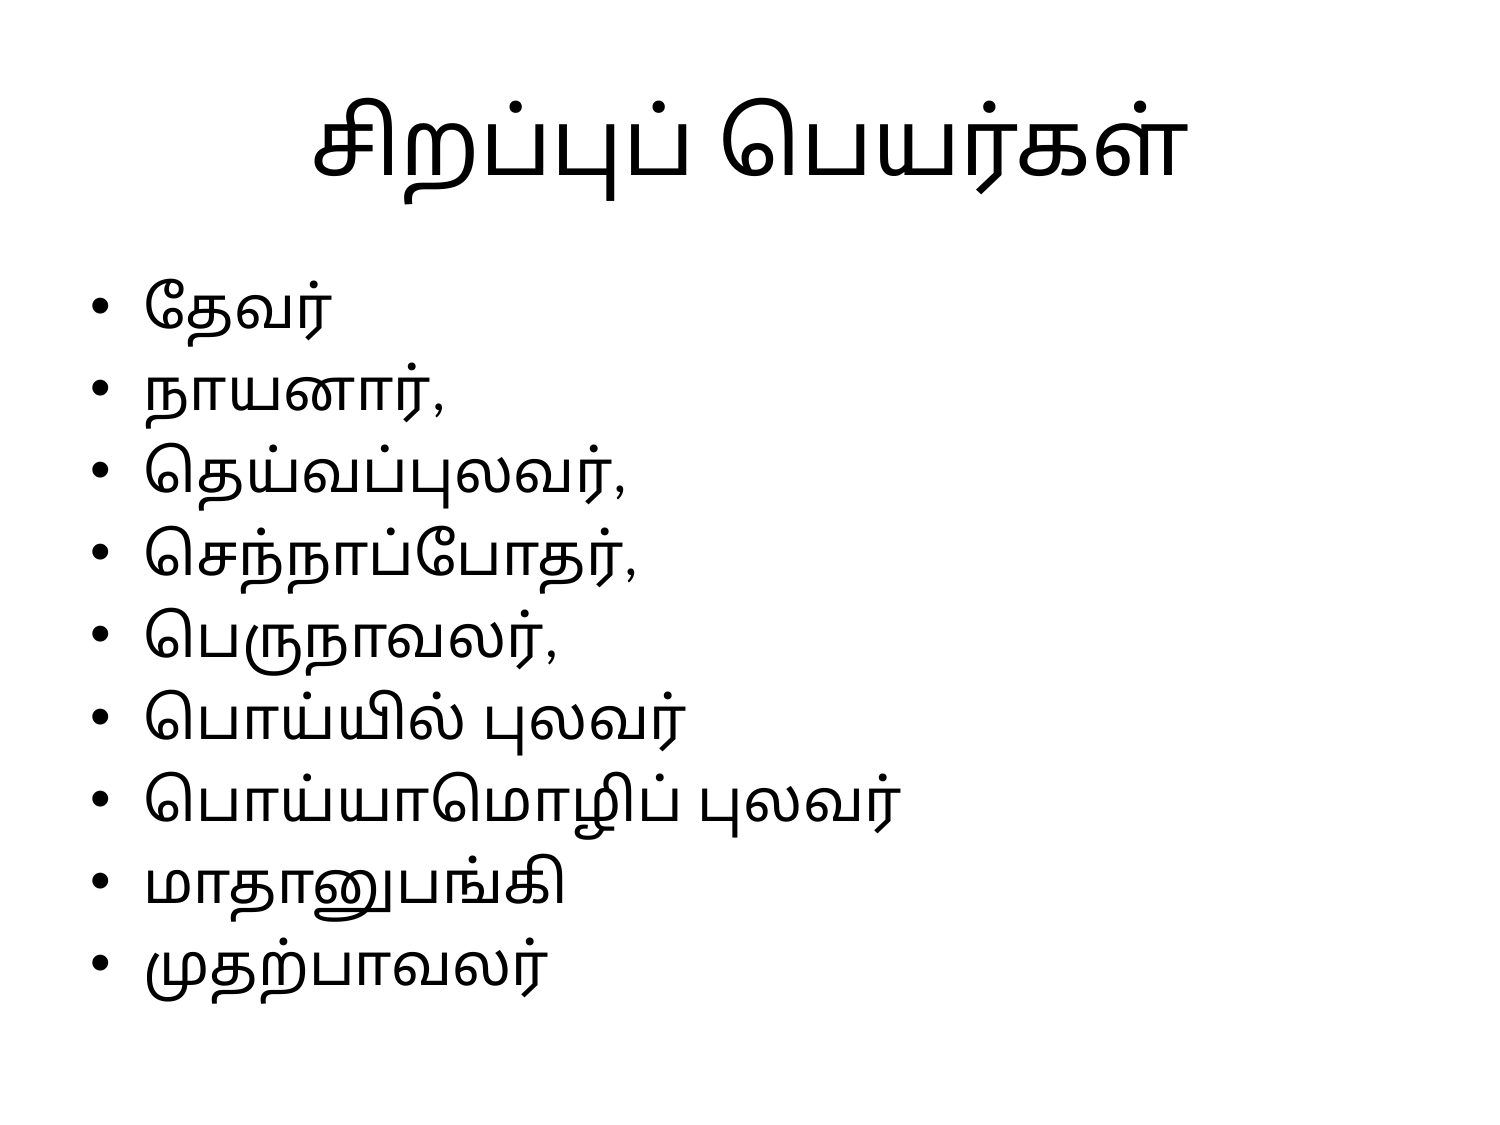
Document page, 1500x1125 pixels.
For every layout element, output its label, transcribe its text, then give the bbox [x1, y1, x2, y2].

title சிறப்புப் பெயர்கள் [75, 45, 1425, 233]
list தேவர் நாயனார், தெய்வப்புலவர், செந்நாப்போதர், பெருநாவலர், பொய்யில் புலவர் பொய்யாமொழிப் புலவர் மாதானுபங்கி முதற்பாவலர் [75, 262, 1425, 1005]
